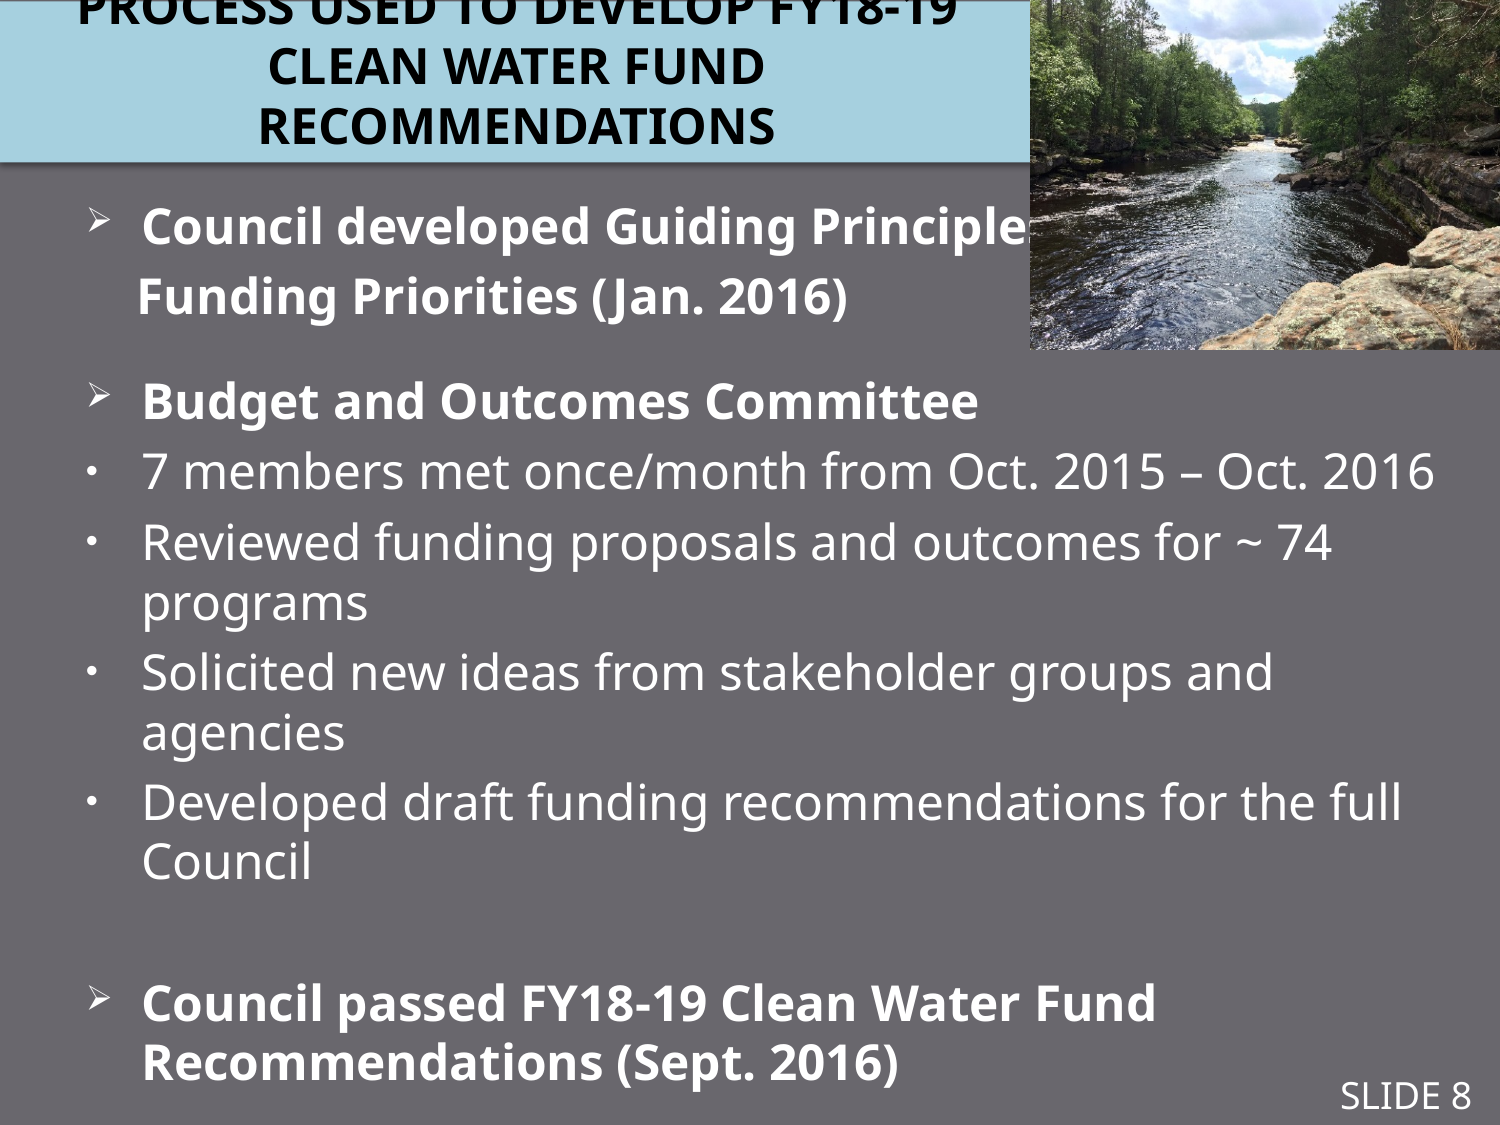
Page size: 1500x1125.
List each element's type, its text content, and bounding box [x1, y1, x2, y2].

subtitle Council developed Guiding Principles & Funding Priorities (Jan. 2016) Budget and Outcomes Committee 7 members met once/month from Oct. 2015 – Oct. 2016 Reviewed funding proposals and outcomes for ~ 74 programs Solicited new ideas from stakeholder groups and agencies Developed draft funding recommendations for the full Council Council passed FY18-19 Clean Water Fund Recommendations (Sept. 2016) [0, 187, 1500, 1100]
text_box SLIDE 8 [1312, 1064, 1500, 1125]
title Process used to Develop FY18-19 Clean Water Fund Recommendations [0, 37, 1024, 163]
picture [1029, 0, 1500, 351]
